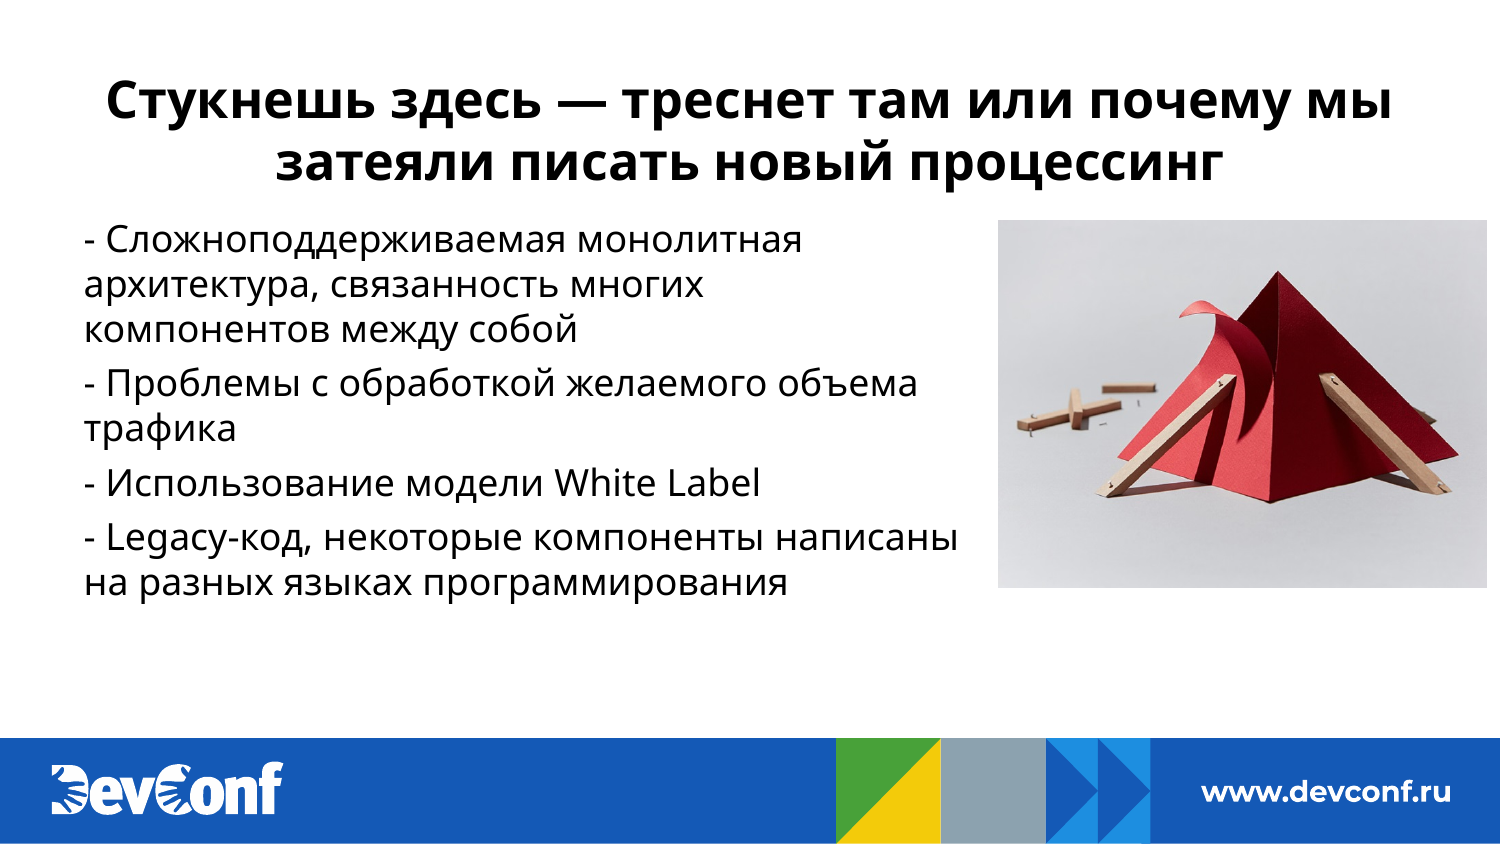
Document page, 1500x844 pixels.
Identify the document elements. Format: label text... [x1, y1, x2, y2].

title Стукнешь здесь — треснет там или почему мы затеяли писать новый процессинг [70, 58, 1430, 199]
list - Сложноподдерживаемая монолитная архитектура, связанность многих компонентов между собой - Проблемы с обработкой желаемого объема трафика - Использование модели White Label - Legacy-код, некоторые компоненты написаны на разных языках программирования [70, 207, 975, 706]
picture [997, 220, 1487, 588]
